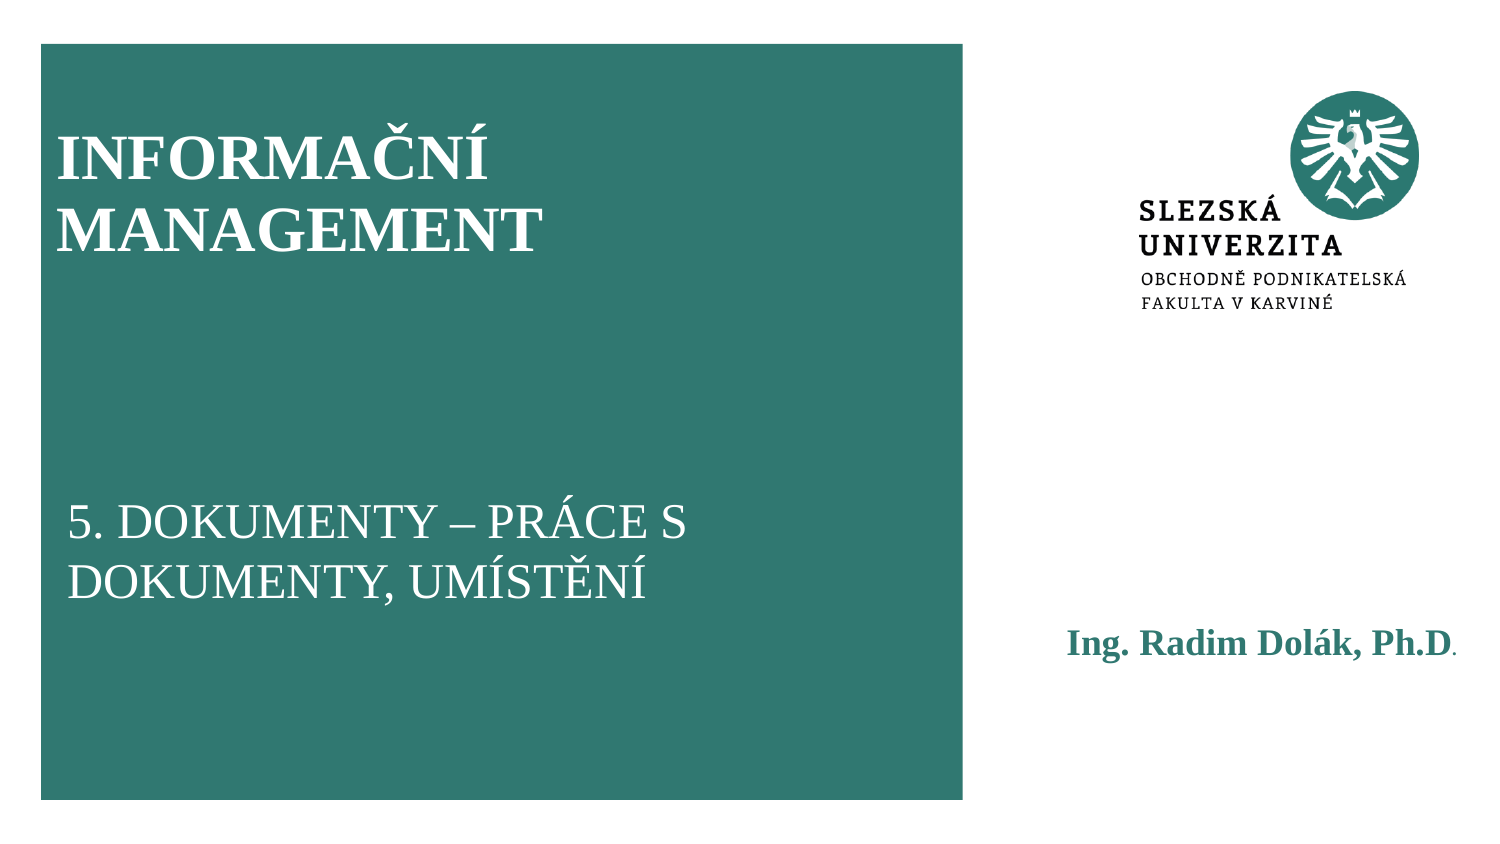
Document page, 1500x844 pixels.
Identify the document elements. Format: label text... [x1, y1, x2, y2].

text_box Ing. Radim Dolák, Ph.D. [1021, 610, 1472, 800]
subtitle 5. DOKUMENTY – PRÁCE S DOKUMENTY, UMÍSTĚNÍ [53, 480, 928, 753]
picture [1139, 90, 1419, 309]
title INFORMAČNÍ MANAGEMENT [41, 114, 963, 470]
text_box [39, 42, 965, 802]
